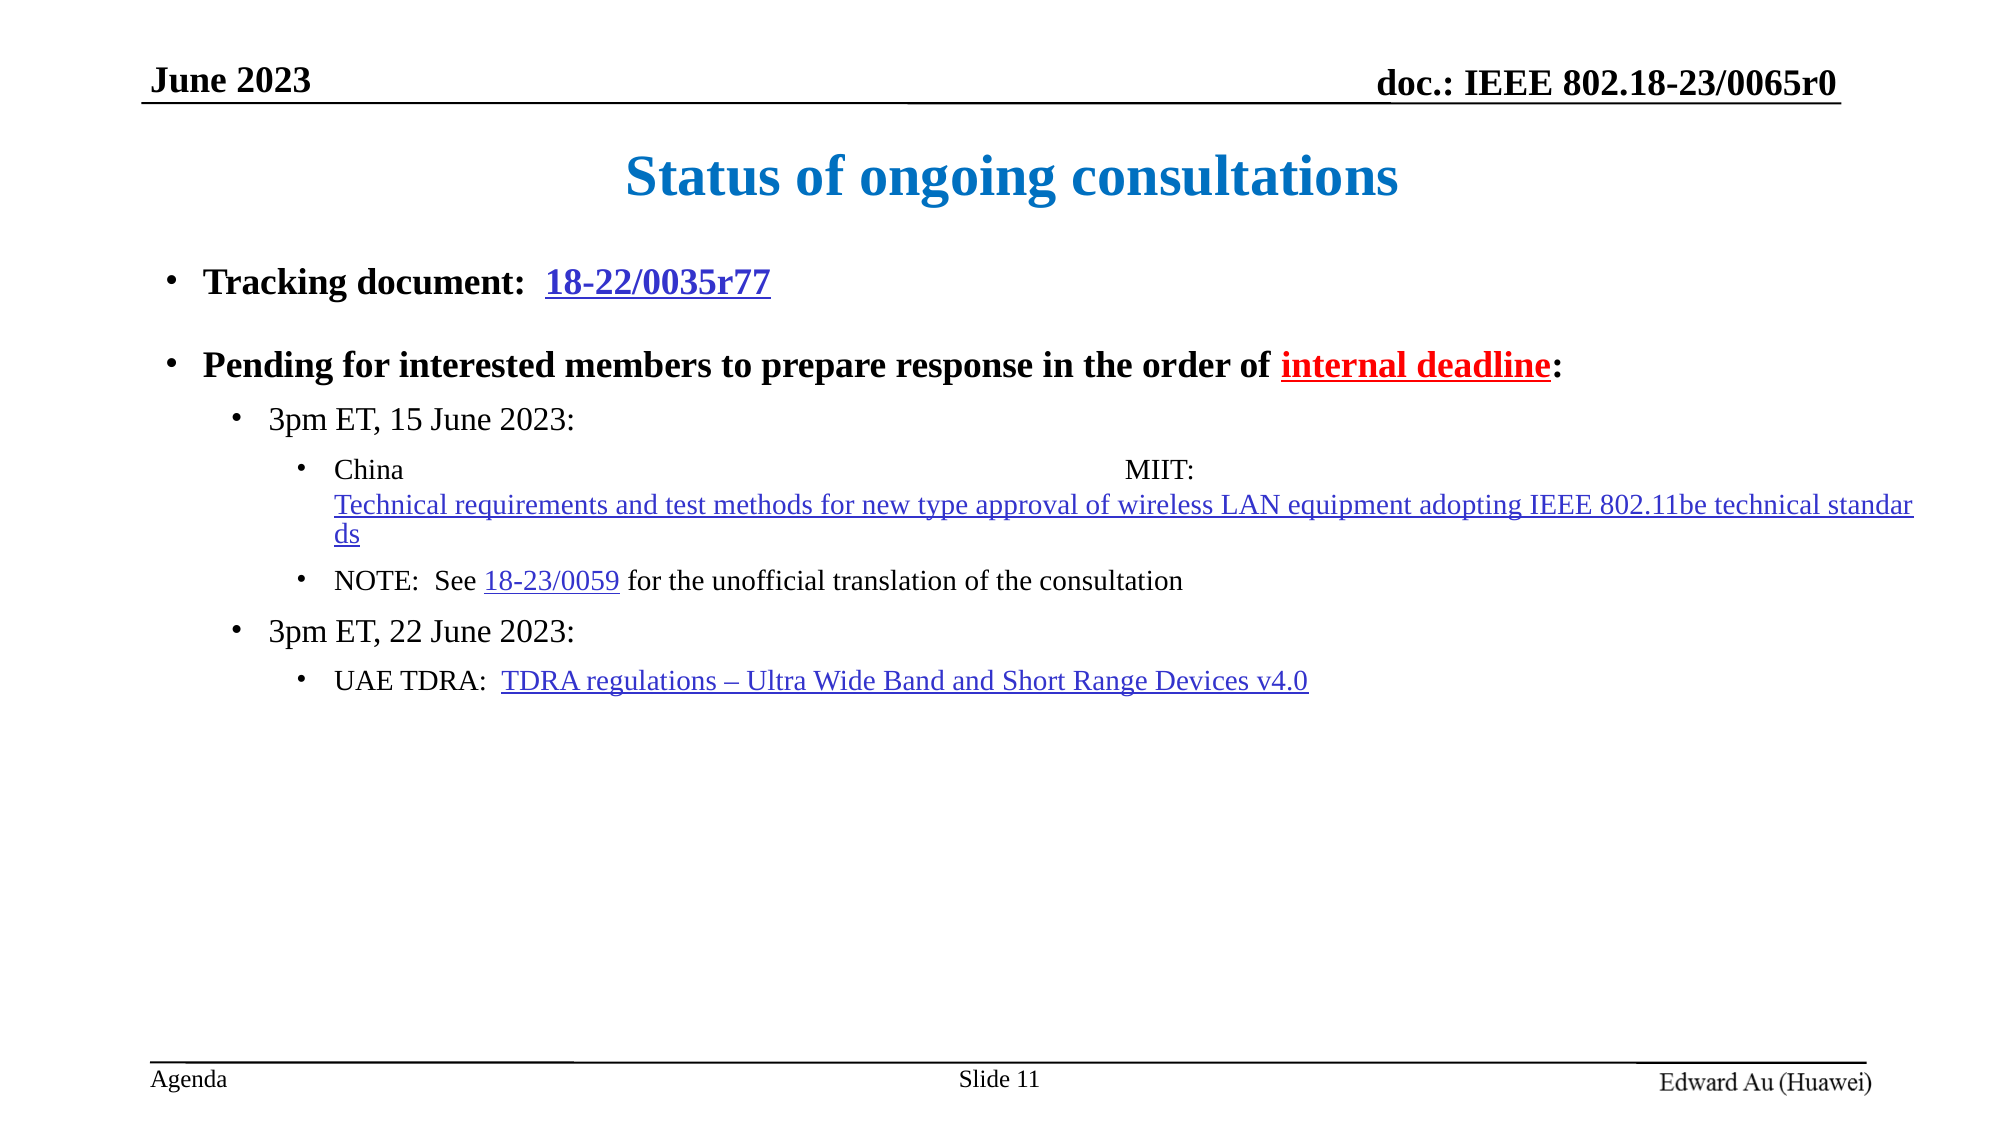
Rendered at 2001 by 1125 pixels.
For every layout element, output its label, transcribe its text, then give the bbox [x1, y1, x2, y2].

list Tracking document: 18-22/0035r77 Pending for interested members to prepare response in the order of internal deadline: 3pm ET, 15 June 2023: China MIIT: Technical requirements and test methods for new type approval of wireless LAN equipment adopting IEEE 802.11be technical standards NOTE: See 18-23/0059 for the unofficial translation of the consultation 3pm ET, 22 June 2023: UAE TDRA: TDRA regulations – Ultra Wide Band and Short Range Devices v4.0 [149, 249, 1951, 1076]
picture [1174, 1058, 1887, 1113]
title Status of ongoing consultations [162, 99, 1864, 246]
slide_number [149, 54, 651, 101]
slide_number Slide 11 [933, 1076, 1067, 1123]
